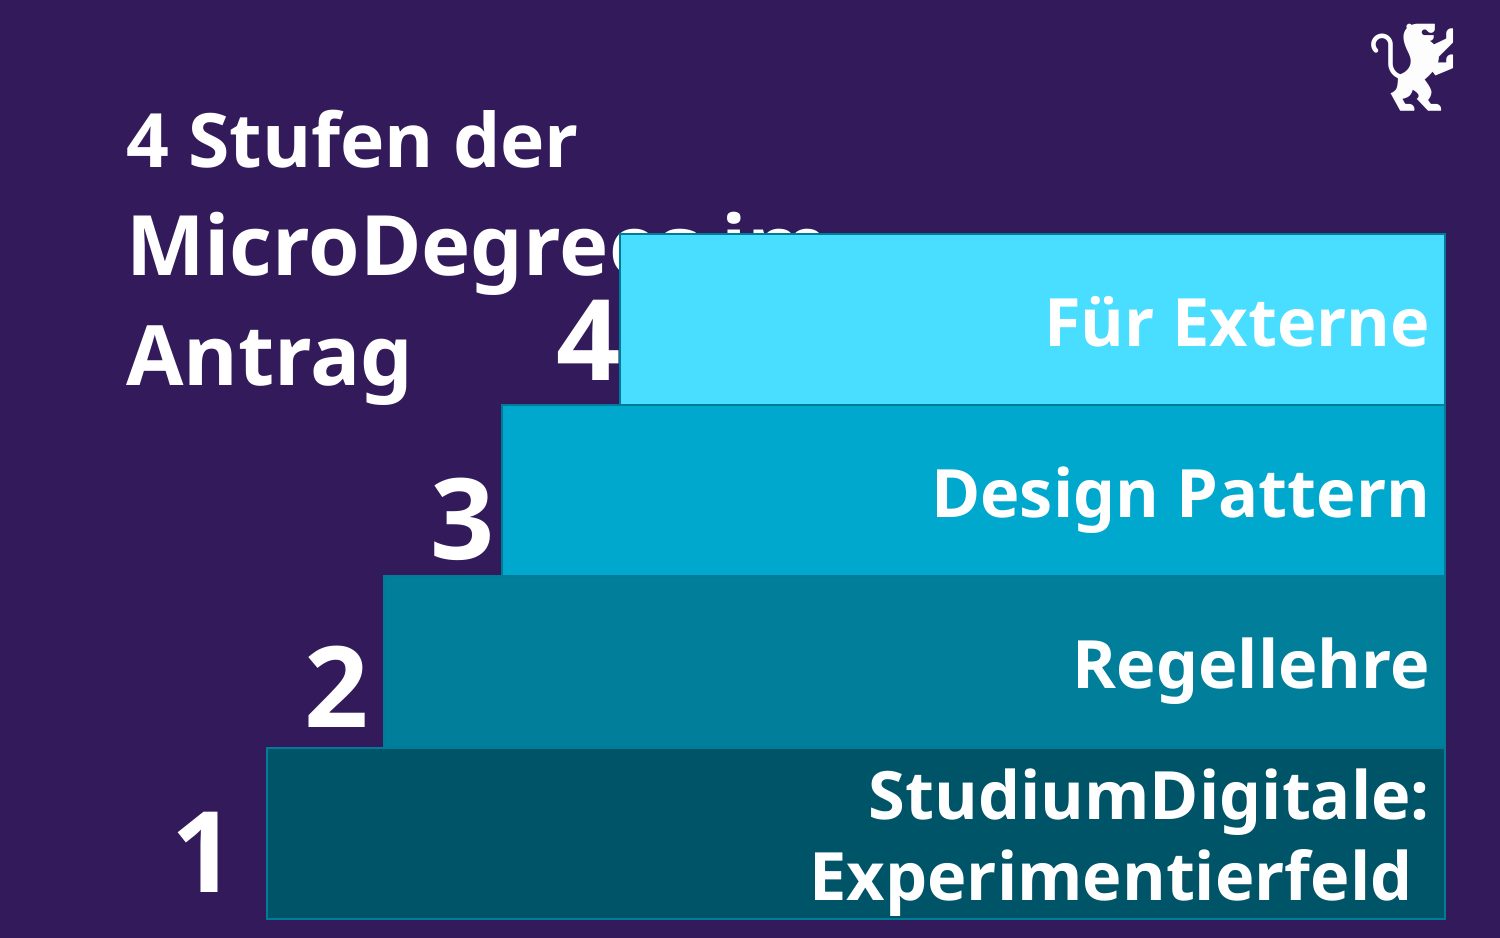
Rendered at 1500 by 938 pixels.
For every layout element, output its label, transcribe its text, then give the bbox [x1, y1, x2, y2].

text_box 2 [223, 601, 369, 754]
text_box 4 [474, 254, 621, 407]
text_box StudiumDigitale: Experimentierfeld [266, 747, 1446, 920]
text_box Für Externe [619, 233, 1446, 406]
text_box Regellehre [383, 575, 1446, 749]
picture [1370, 22, 1461, 113]
text_box 1 [90, 766, 236, 919]
text_box 4 Stufen der MicroDegrees im Antrag [126, 83, 1027, 241]
text_box Design Pattern [501, 406, 1446, 577]
text_box 3 [349, 433, 495, 586]
